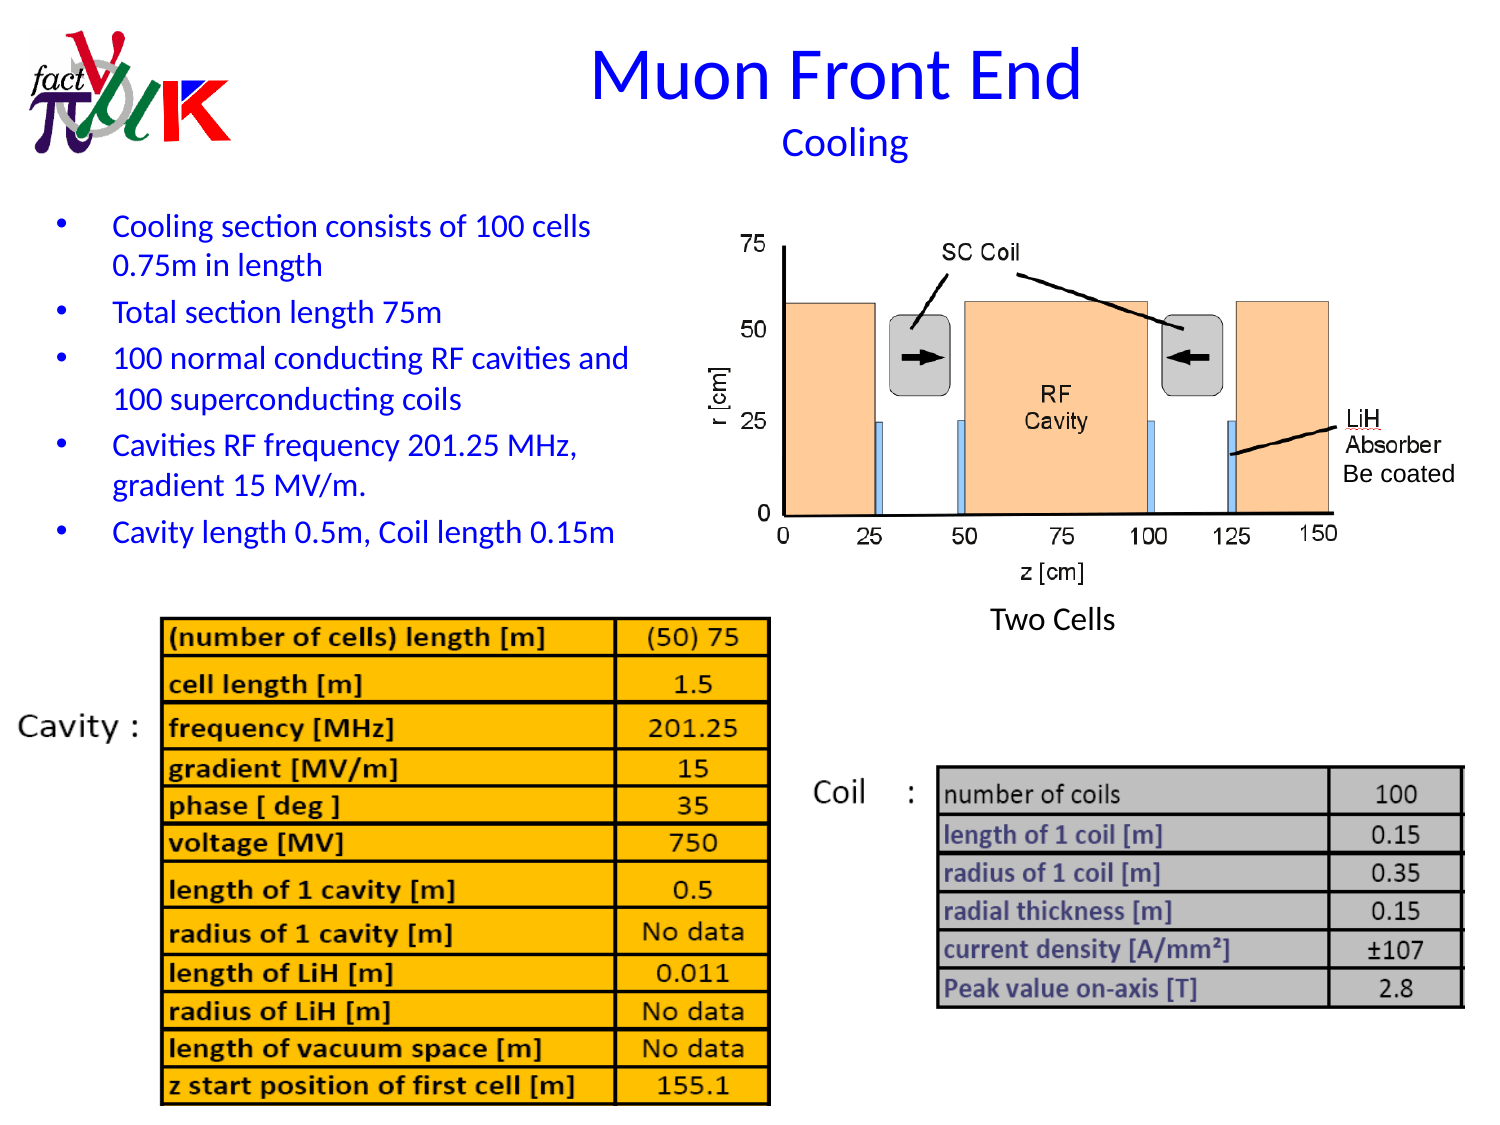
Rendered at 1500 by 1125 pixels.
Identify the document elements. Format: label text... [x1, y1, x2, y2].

text_box Two Cells [975, 619, 1132, 645]
picture [796, 763, 1466, 1024]
picture [0, 207, 1500, 1107]
picture [29, 30, 232, 174]
title Muon Front End Cooling [265, 30, 1426, 159]
text_box Cooling section consists of 100 cells 0.75m in length Total section length 75m 100 normal conducting RF cavities and 100 superconducting coils Cavities RF frequency 201.25 MHz, gradient 15 MV/m. Cavity length 0.5m, Coil length 0.15m [41, 196, 656, 598]
